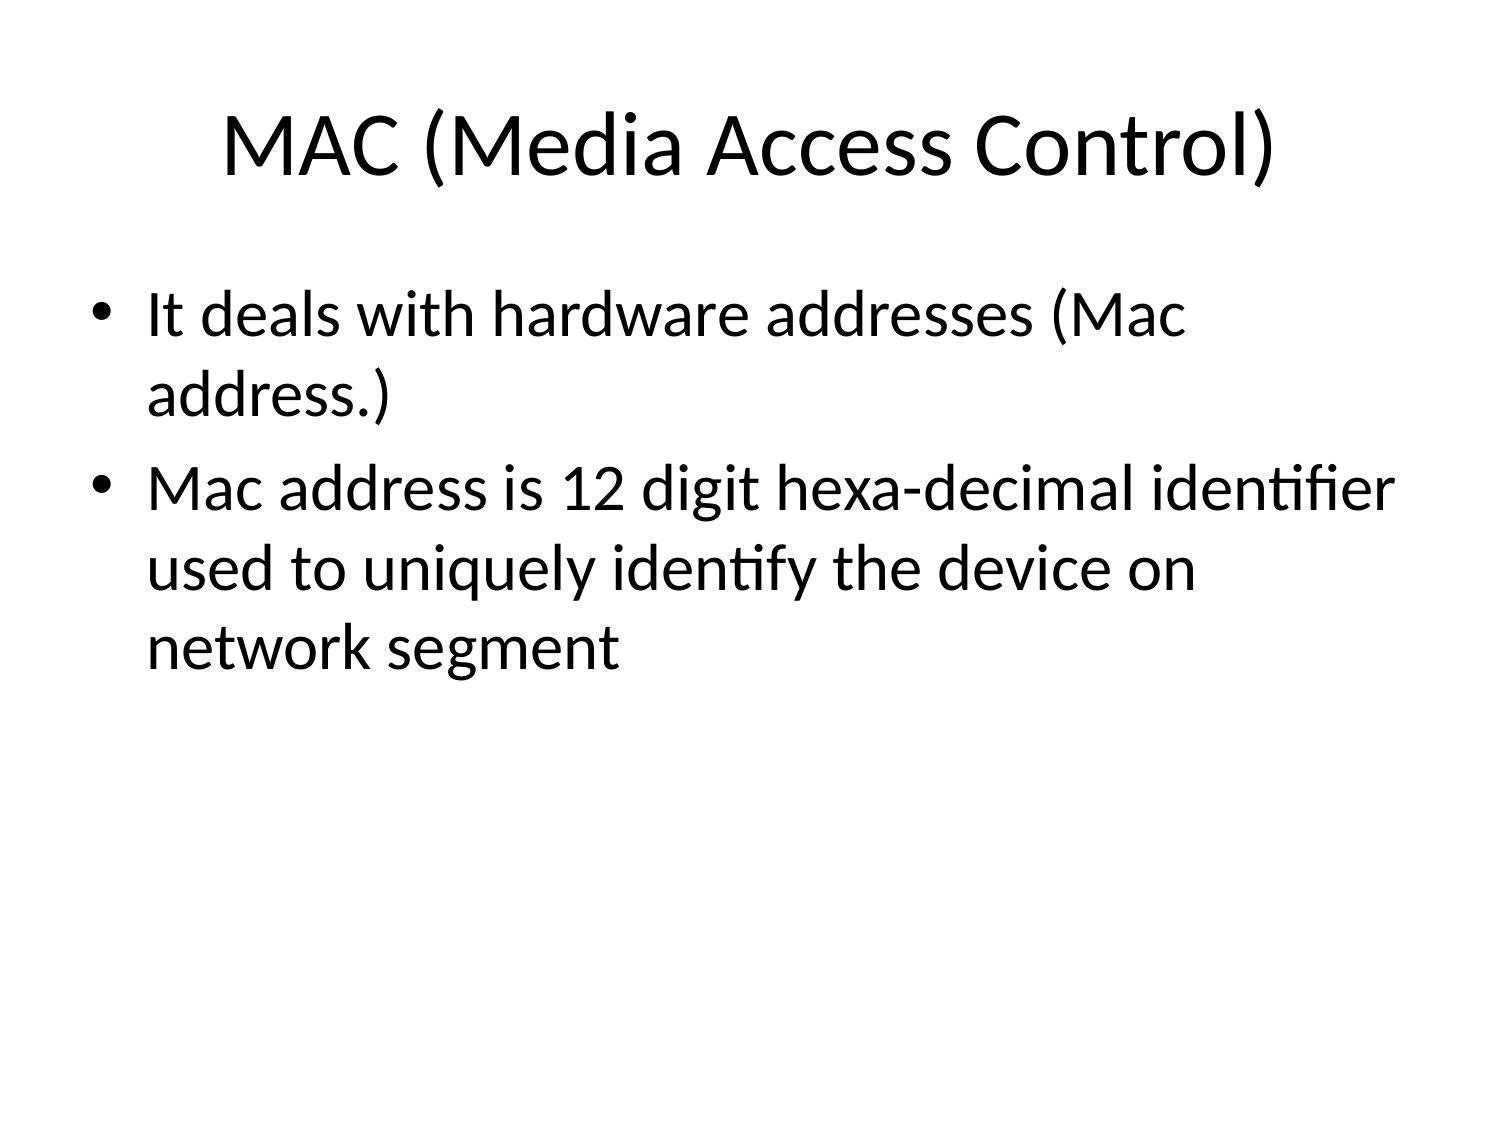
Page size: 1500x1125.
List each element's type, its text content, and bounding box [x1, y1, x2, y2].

list It deals with hardware addresses (Mac address.) Mac address is 12 digit hexa-decimal identifier used to uniquely identify the device on network segment [75, 262, 1425, 1005]
title MAC (Media Access Control) [75, 45, 1425, 233]
